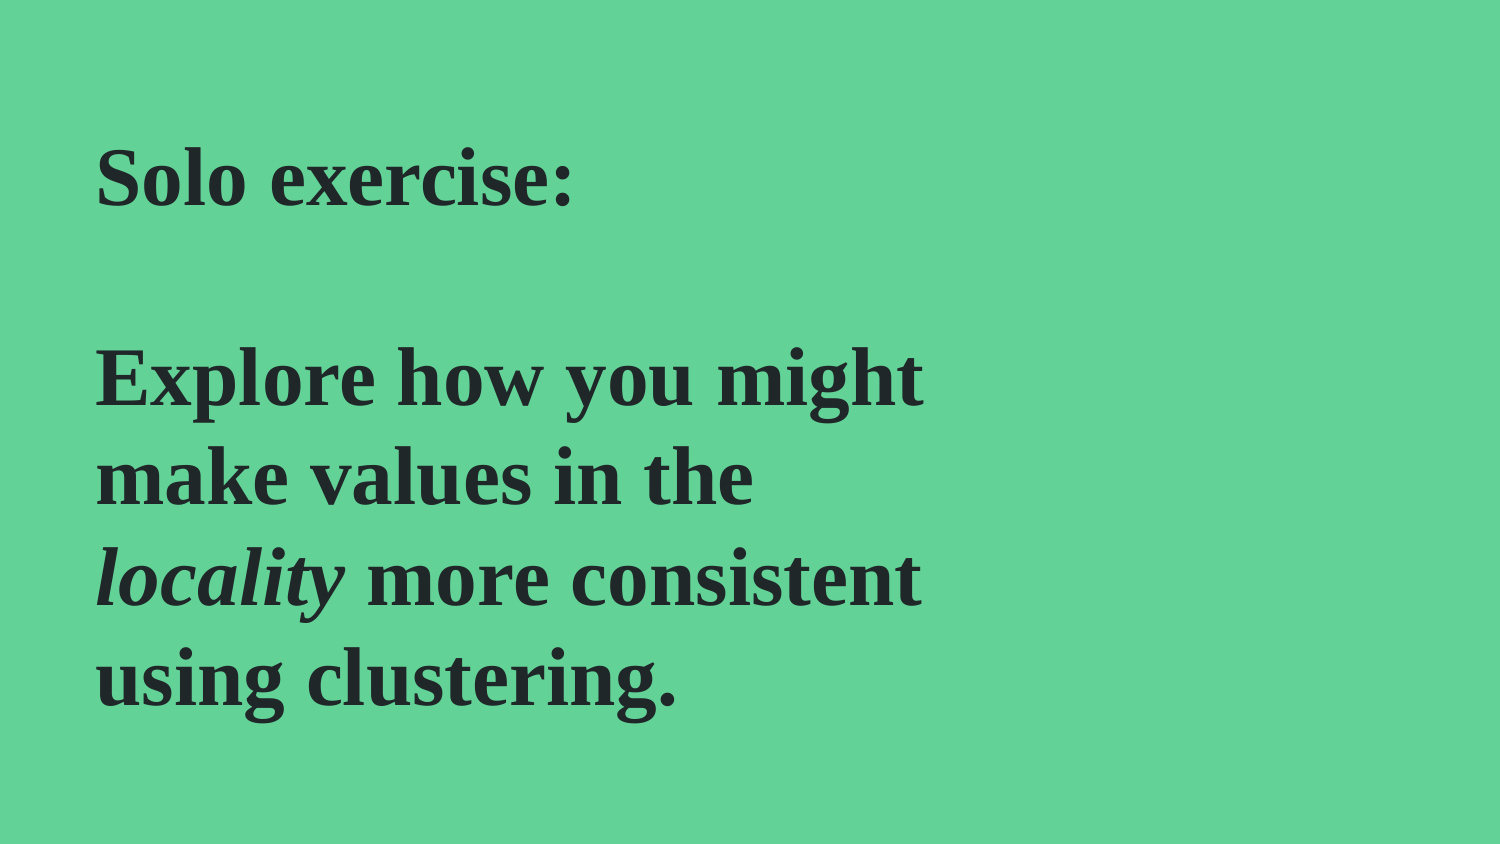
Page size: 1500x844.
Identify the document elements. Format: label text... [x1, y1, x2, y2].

title Solo exercise: Explore how you might make values in the locality more consistent using clustering. [80, 86, 1032, 758]
